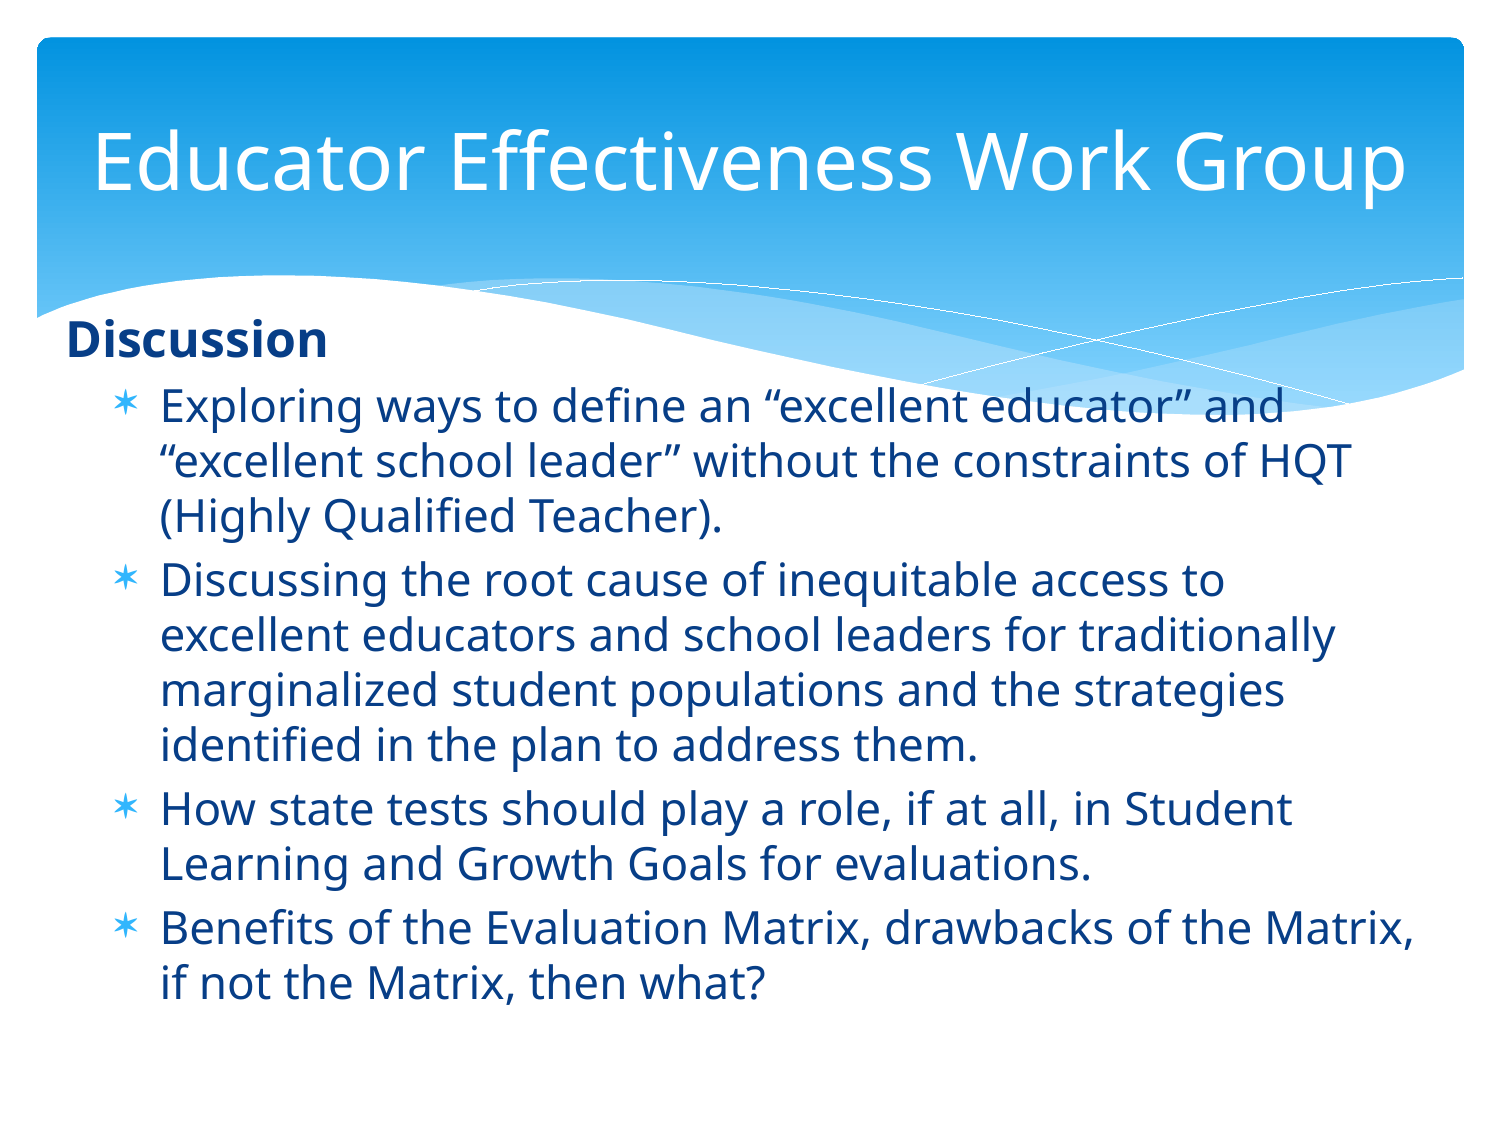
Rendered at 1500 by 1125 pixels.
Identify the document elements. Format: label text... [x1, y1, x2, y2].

title Educator Effectiveness Work Group [75, 55, 1425, 261]
list Discussion Exploring ways to define an “excellent educator” and “excellent school leader” without the constraints of HQT (Highly Qualified Teacher). Discussing the root cause of inequitable access to excellent educators and school leaders for traditionally marginalized student populations and the strategies identified in the plan to address them. How state tests should play a role, if at all, in Student Learning and Growth Goals for evaluations. Benefits of the Evaluation Matrix, drawbacks of the Matrix, if not the Matrix, then what? [50, 299, 1438, 866]
